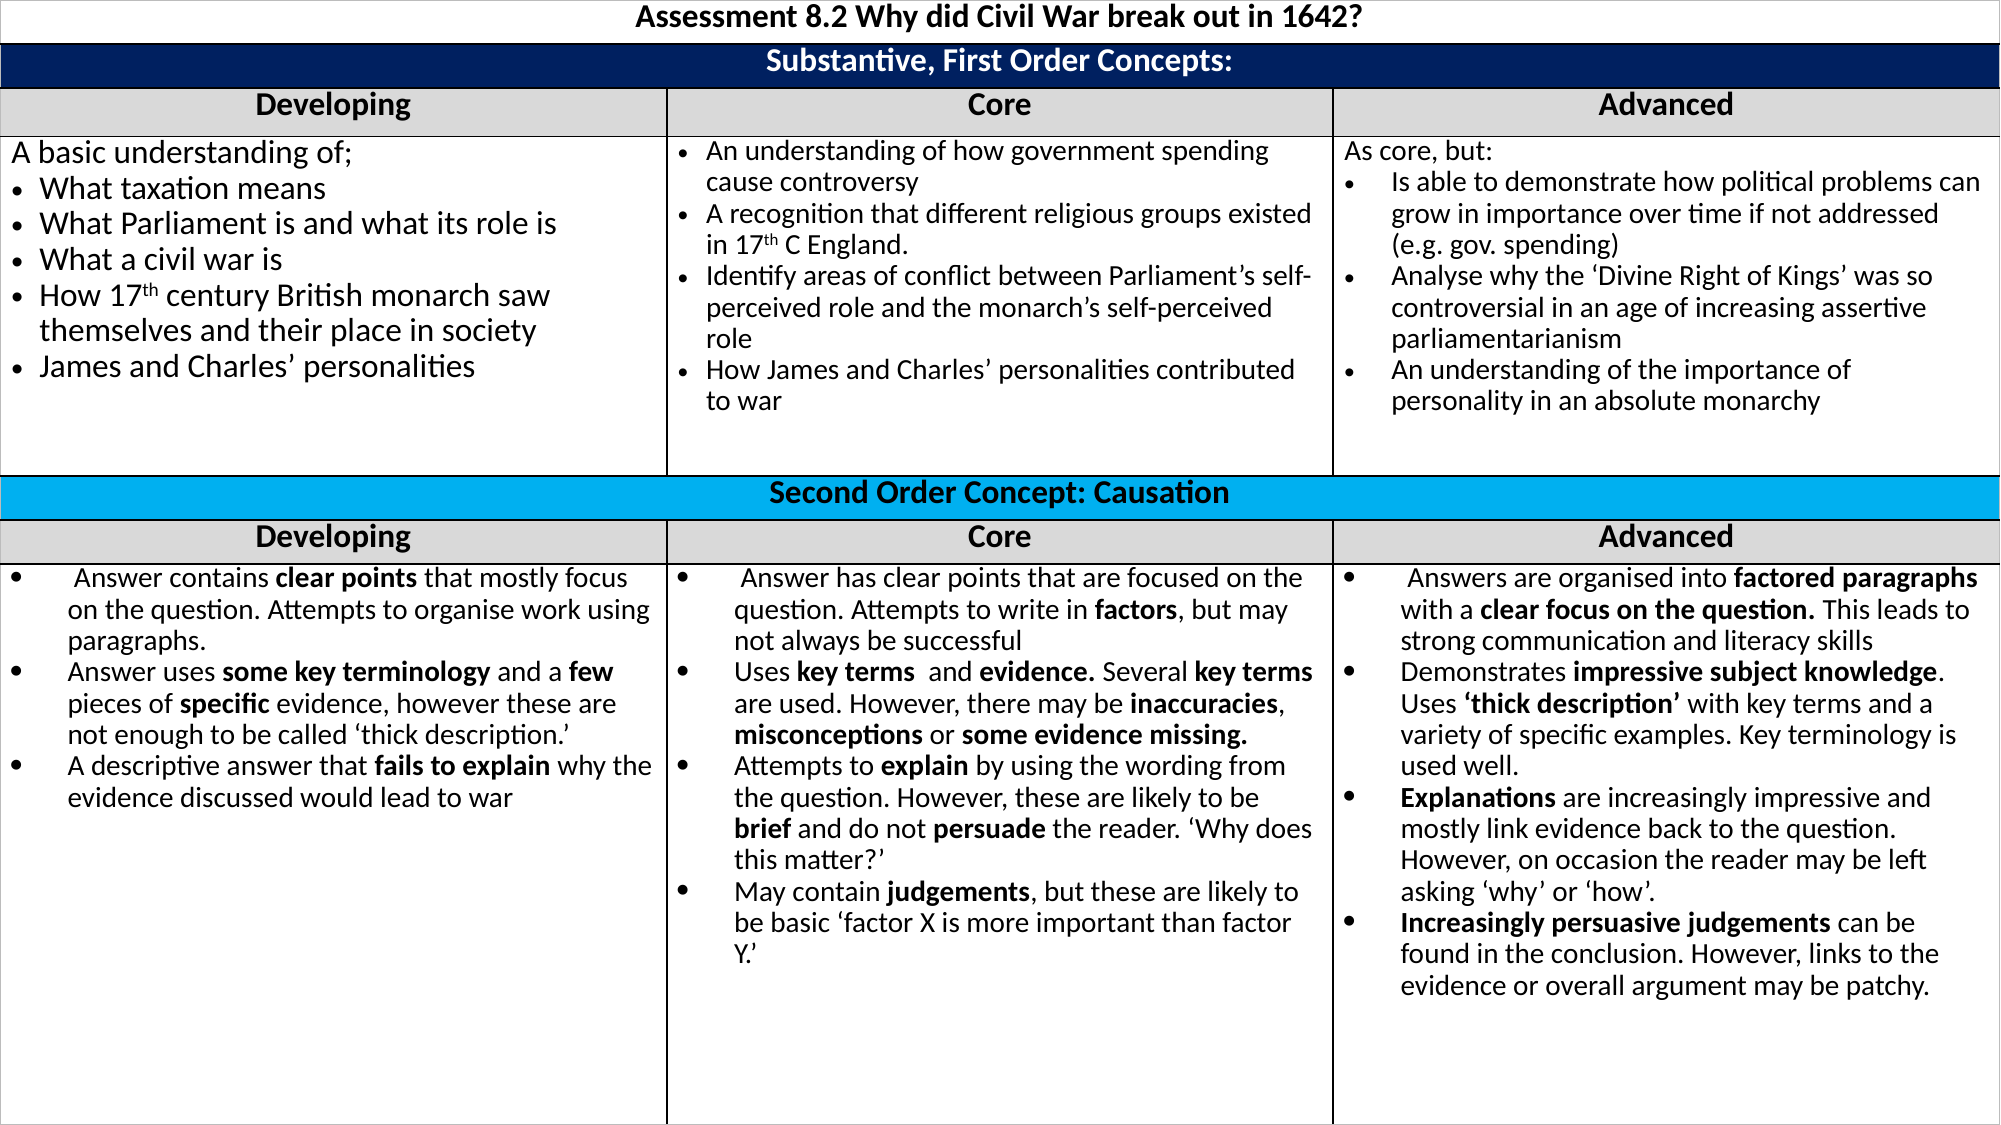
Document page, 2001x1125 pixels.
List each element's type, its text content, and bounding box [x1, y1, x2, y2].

table_cell Substantive, First Order Concepts: [1, 45, 1999, 87]
table_cell Developing [1, 89, 666, 136]
table_cell Advanced [1334, 521, 1999, 563]
table_cell An understanding of how government spending cause controversy A recognition that different religious groups existed in 17th C England. Identify areas of conflict between Parliament’s self-perceived role and the monarch’s self-perceived role How James and Charles’ personalities contributed to war [668, 137, 1332, 475]
table_cell As core, but: Is able to demonstrate how political problems can grow in importance over time if not addressed (e.g. gov. spending) Analyse why the ‘Divine Right of Kings’ was so controversial in an age of increasing assertive parliamentarianism An understanding of the importance of personality in an absolute monarchy [1334, 137, 1999, 475]
table_cell Advanced [1334, 89, 1999, 136]
table_cell Second Order Concept: Causation [1, 477, 1999, 519]
table_cell Core [668, 521, 1332, 563]
table_cell A basic understanding of; What taxation means What Parliament is and what its role is What a civil war is How 17th century British monarch saw themselves and their place in society James and Charles’ personalities [1, 137, 666, 475]
table_cell Answers are organised into factored paragraphs with a clear focus on the question. This leads to strong communication and literacy skills Demonstrates impressive subject knowledge. Uses ‘thick description’ with key terms and a variety of specific examples. Key terminology is used well. Explanations are increasingly impressive and mostly link evidence back to the question. However, on occasion the reader may be left asking ‘why’ or ‘how’. Increasingly persuasive judgements can be found in the conclusion. However, links to the evidence or overall argument may be patchy. [1334, 565, 1999, 1124]
table_cell Answer has clear points that are focused on the question. Attempts to write in factors, but may not always be successful Uses key terms and evidence. Several key terms are used. However, there may be inaccuracies, misconceptions or some evidence missing. Attempts to explain by using the wording from the question. However, these are likely to be brief and do not persuade the reader. ‘Why does this matter?’ May contain judgements, but these are likely to be basic ‘factor X is more important than factor Y.’ [668, 565, 1332, 1124]
table_cell Answer contains clear points that mostly focus on the question. Attempts to organise work using paragraphs. Answer uses some key terminology and a few pieces of specific evidence, however these are not enough to be called ‘thick description.’ A descriptive answer that fails to explain why the evidence discussed would lead to war [1, 565, 666, 1124]
table_cell Developing [1, 521, 666, 563]
table_header Assessment 8.2 Why did Civil War break out in 1642? [1, 1, 1999, 43]
table_cell Core [668, 89, 1332, 136]
